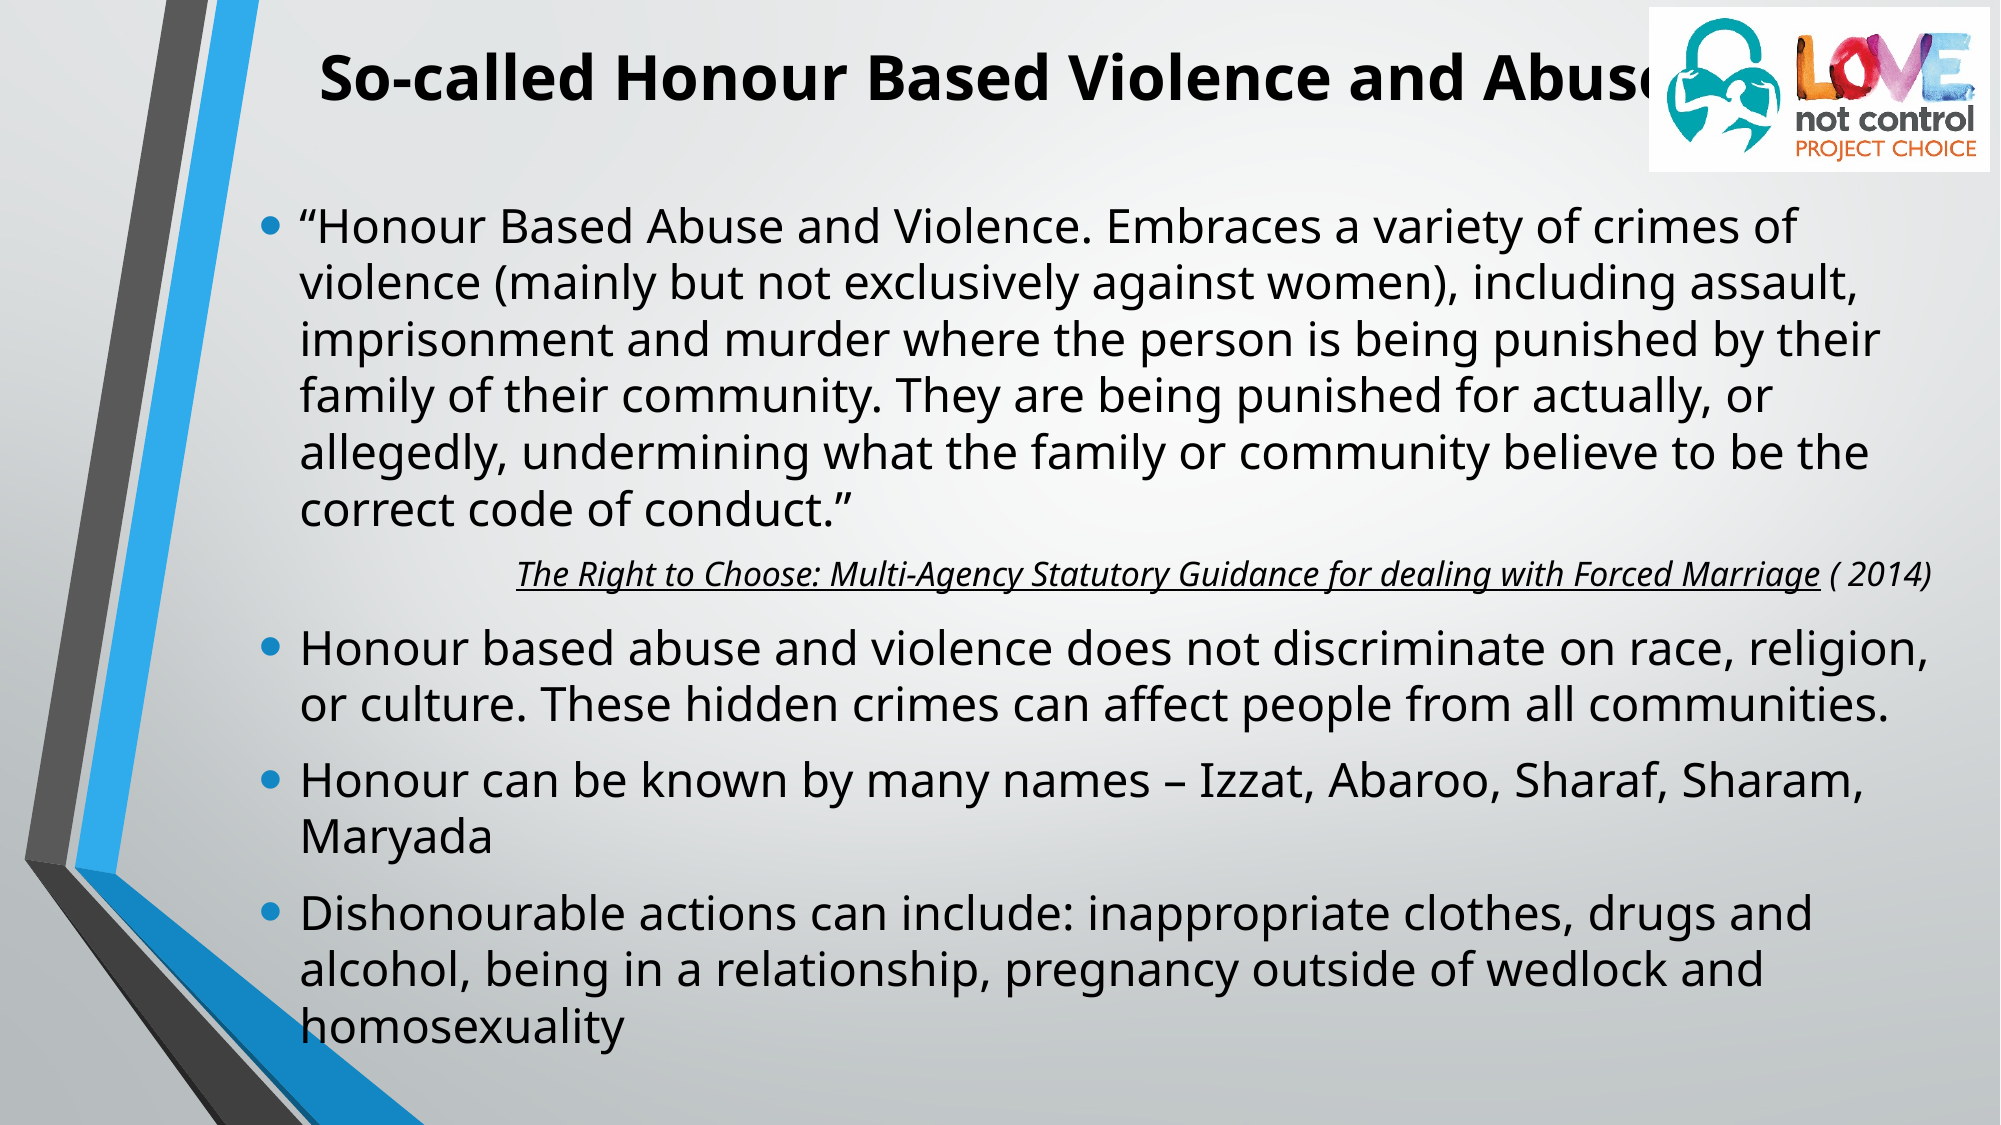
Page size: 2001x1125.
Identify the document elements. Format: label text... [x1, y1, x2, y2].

title So-called Honour Based Violence and Abuse [176, 21, 1649, 130]
picture [1649, 6, 1990, 172]
list “Honour Based Abuse and Violence. Embraces a variety of crimes of violence (mainly but not exclusively against women), including assault, imprisonment and murder where the person is being punished by their family of their community. They are being punished for actually, or allegedly, undermining what the family or community believe to be the correct code of conduct.” The Right to Choose: Multi-Agency Statutory Guidance for dealing with Forced Marriage ( 2014) Honour based abuse and violence does not discriminate on race, religion, or culture. These hidden crimes can affect people from all communities. Honour can be known by many names – Izzat, Abaroo, Sharaf, Sharam, Maryada Dishonourable actions can include: inappropriate clothes, drugs and alcohol, being in a relationship, pregnancy outside of wedlock and homosexuality [243, 161, 1947, 1088]
